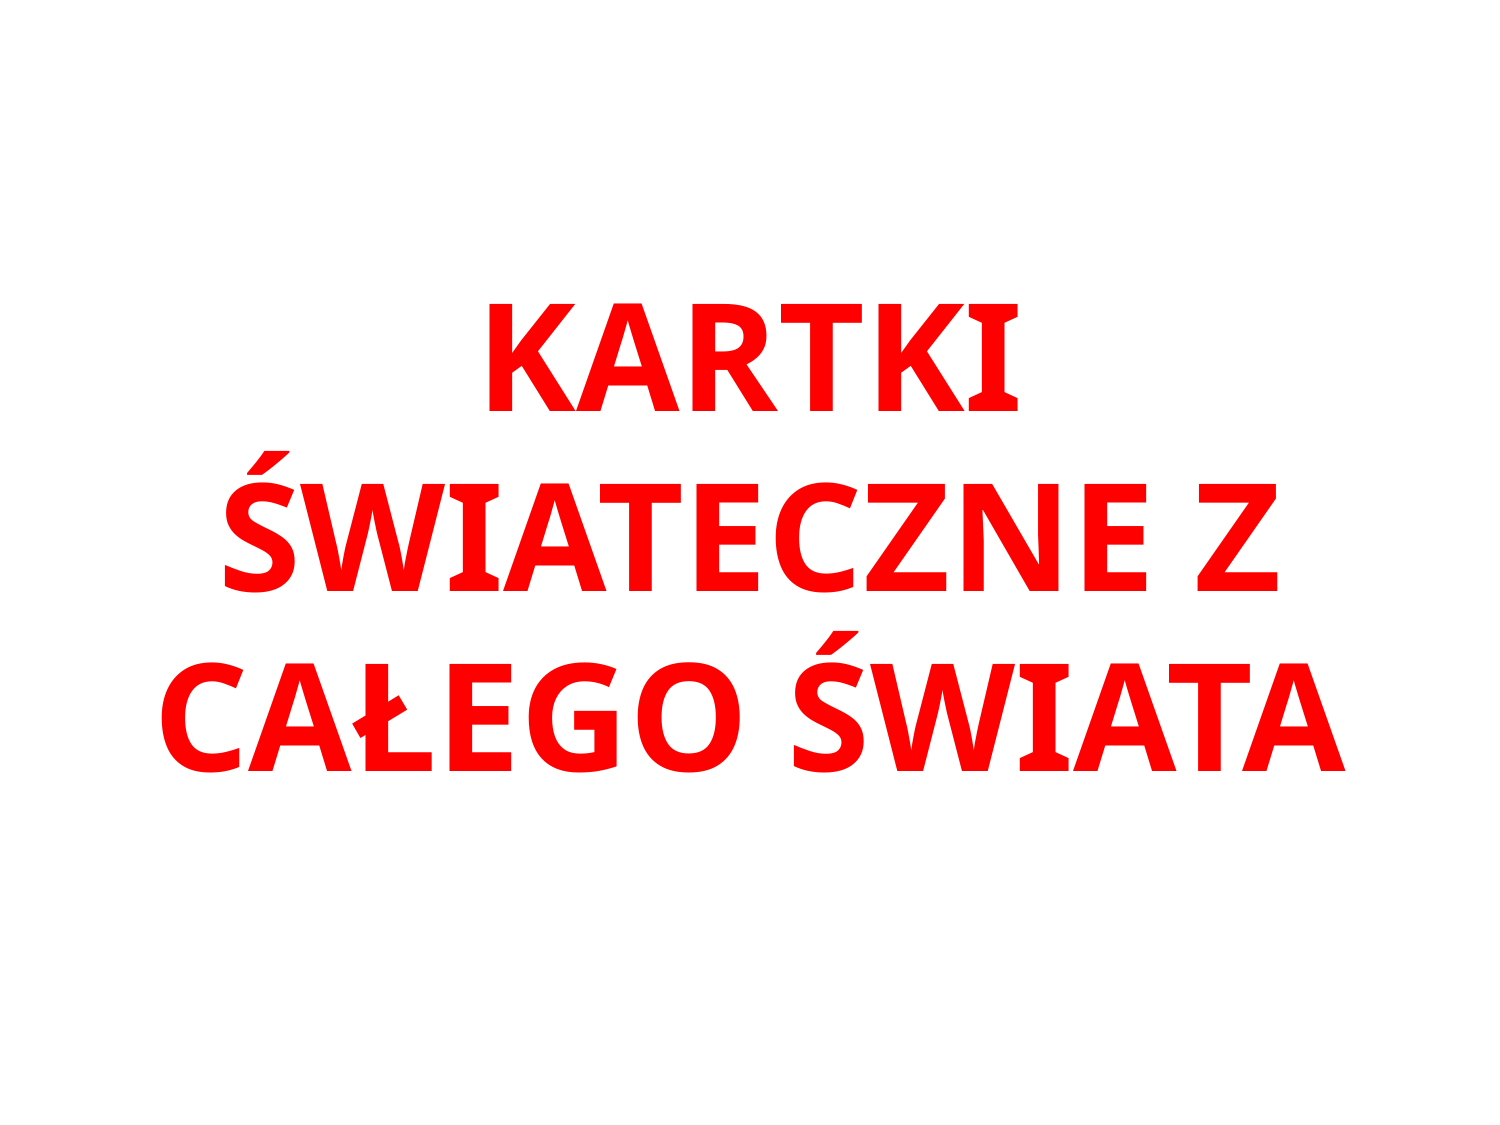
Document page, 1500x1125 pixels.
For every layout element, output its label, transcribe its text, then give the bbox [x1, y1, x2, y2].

text_box KARTKI ŚWIATECZNE Z CAŁEGO ŚWIATA [112, 42, 1388, 481]
text_box [224, 637, 1275, 925]
